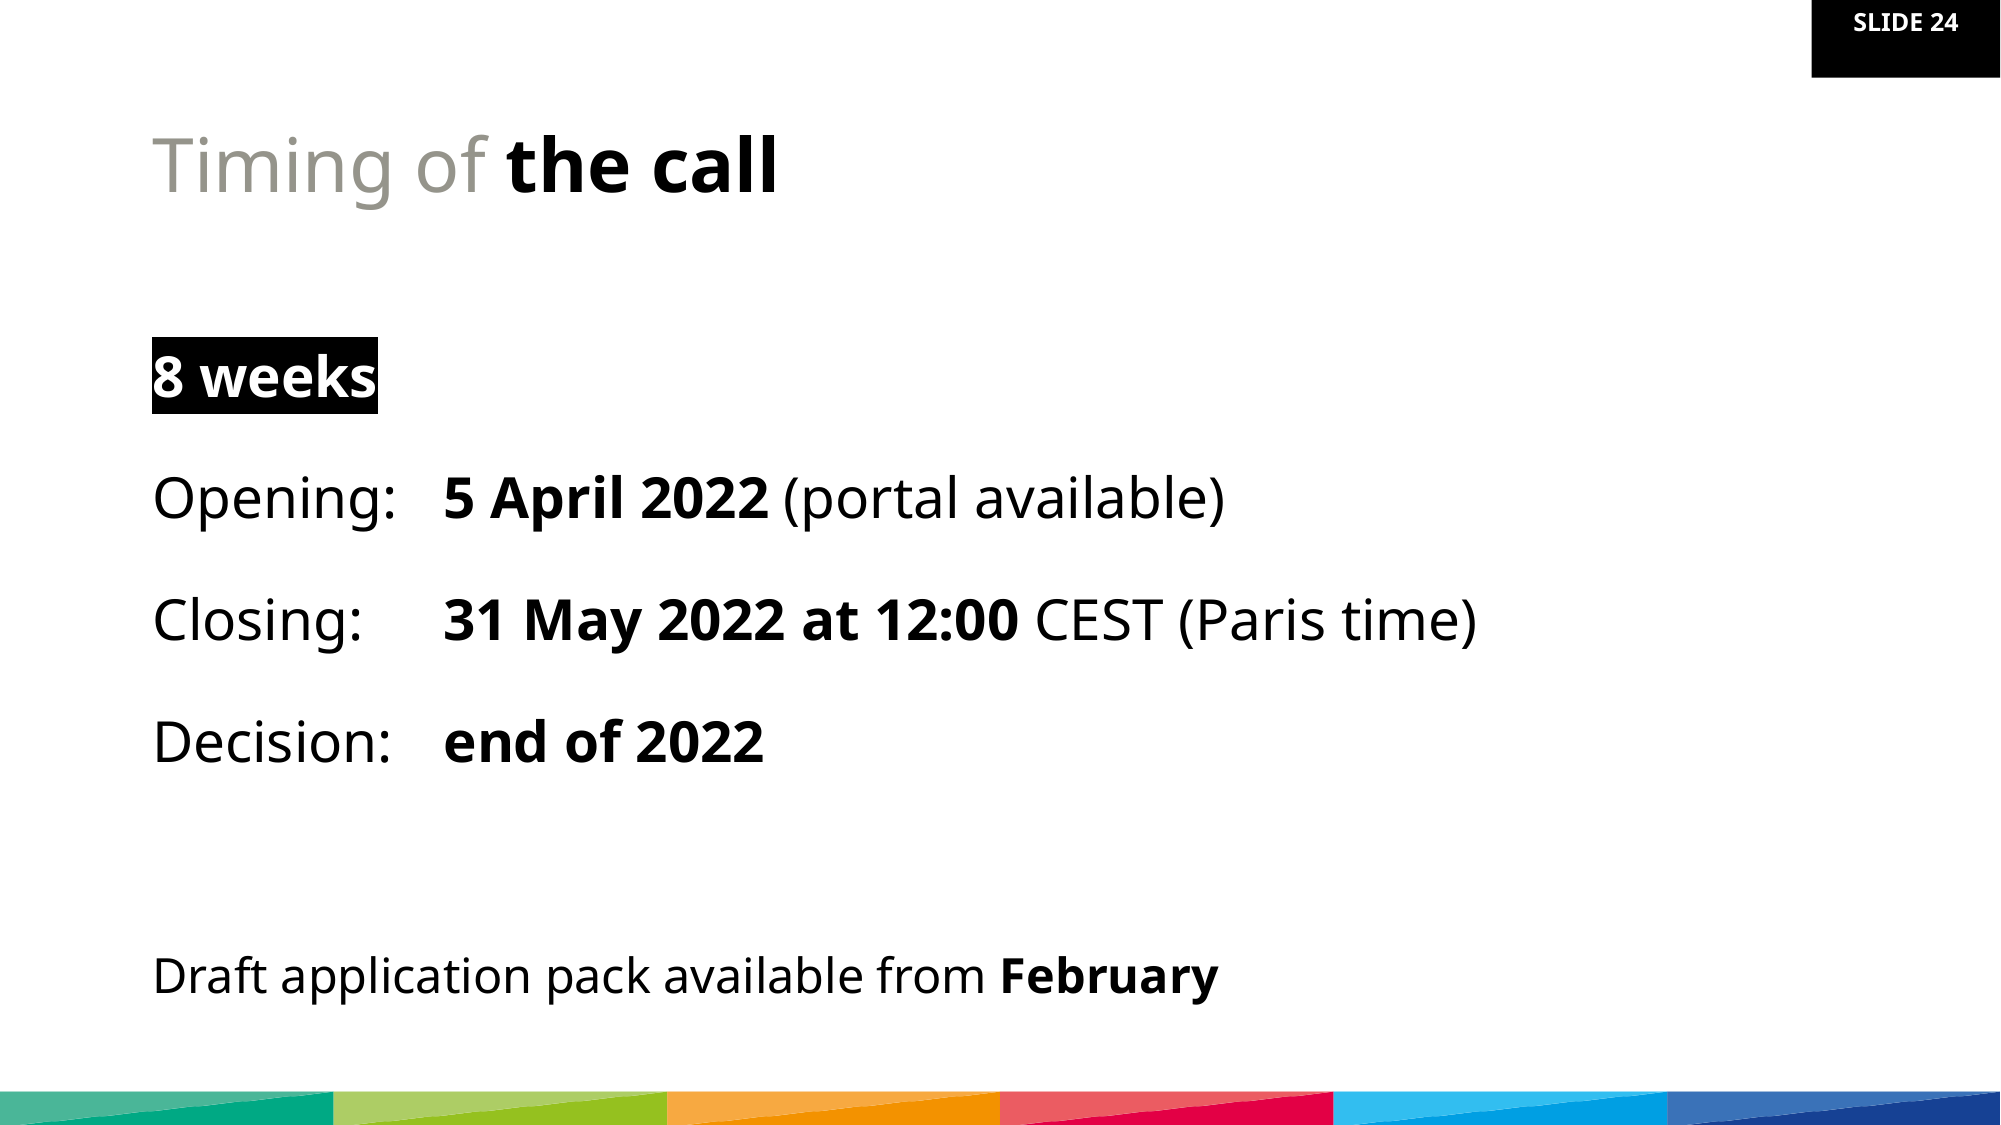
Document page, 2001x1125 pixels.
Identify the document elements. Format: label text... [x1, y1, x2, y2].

list 8 weeks Opening: 5 April 2022 (portal available) Closing: 31 May 2022 at 12:00 CEST (Paris time) Decision: end of 2022 Draft application pack available from February [137, 299, 1863, 1014]
title Timing of the call [137, 59, 1863, 278]
picture [1668, 1091, 2000, 1125]
picture [0, 1091, 1662, 1125]
